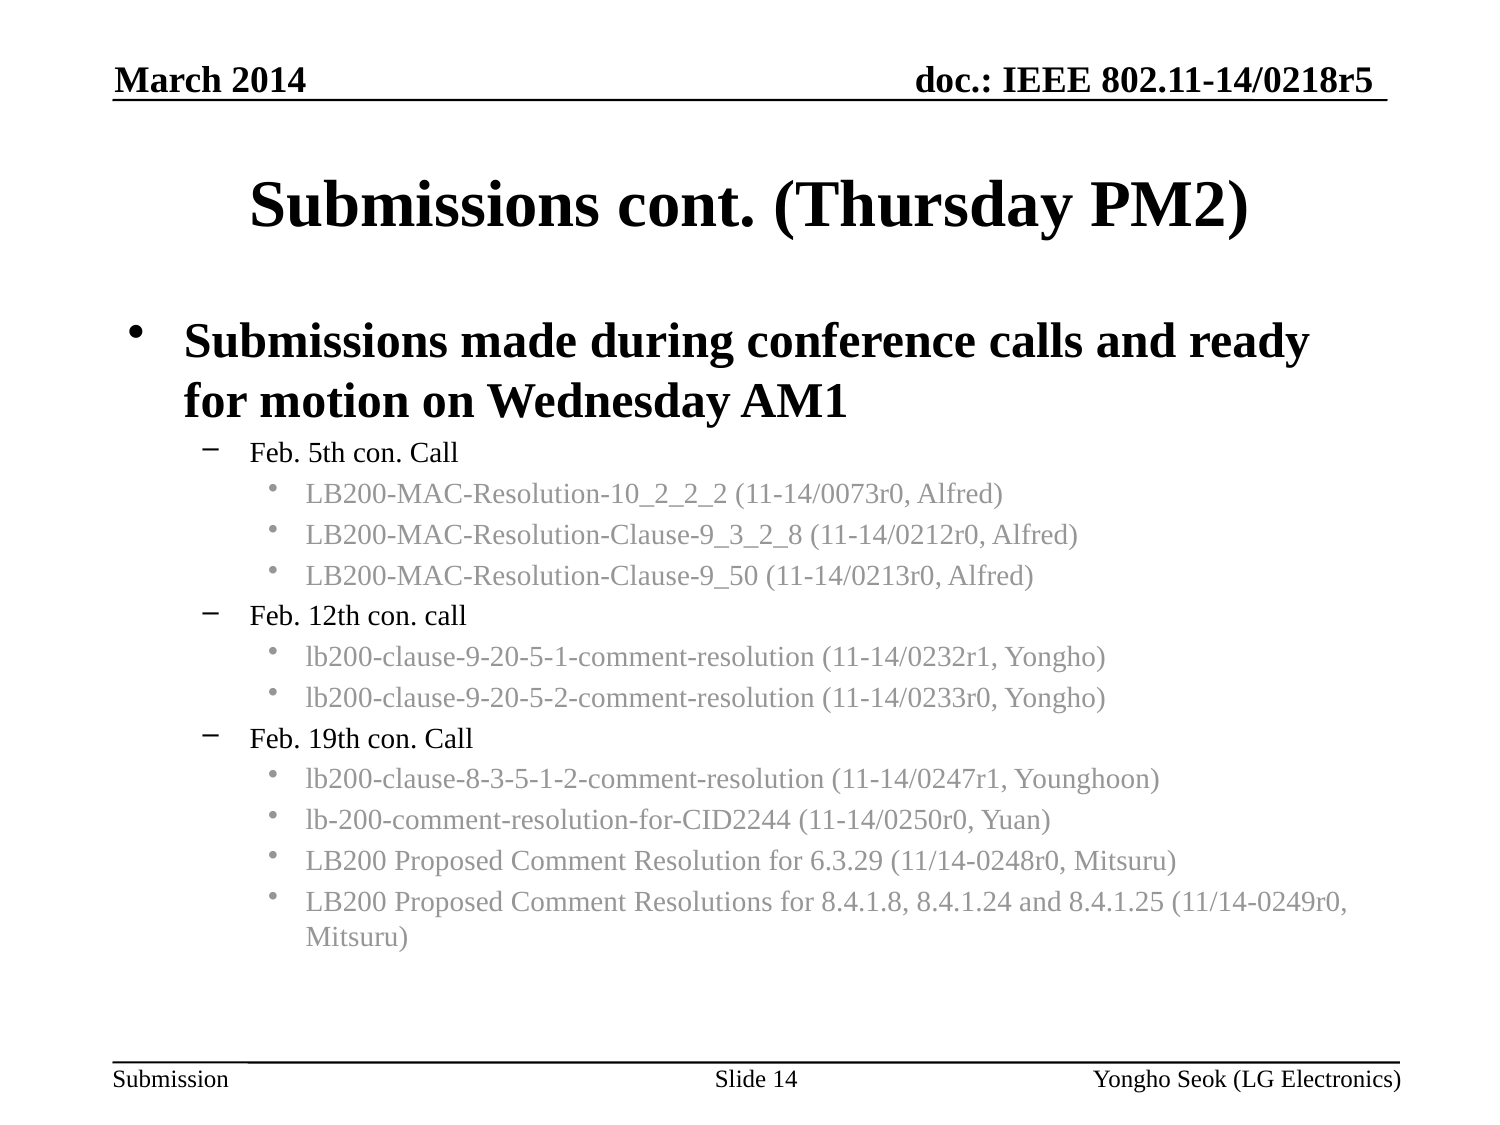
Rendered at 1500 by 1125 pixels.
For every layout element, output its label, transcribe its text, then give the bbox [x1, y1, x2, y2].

slide_number Slide 14 [712, 1061, 800, 1093]
title Submissions cont. (Thursday PM2) [112, 112, 1388, 288]
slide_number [114, 54, 309, 101]
footer Yongho Seok (LG Electronics) [1088, 1061, 1402, 1093]
list Submissions made during conference calls and ready for motion on Wednesday AM1 Feb. 5th con. Call LB200-MAC-Resolution-10_2_2_2 (11-14/0073r0, Alfred) LB200-MAC-Resolution-Clause-9_3_2_8 (11-14/0212r0, Alfred) LB200-MAC-Resolution-Clause-9_50 (11-14/0213r0, Alfred) Feb. 12th con. call lb200-clause-9-20-5-1-comment-resolution (11-14/0232r1, Yongho) lb200-clause-9-20-5-2-comment-resolution (11-14/0233r0, Yongho) Feb. 19th con. Call lb200-clause-8-3-5-1-2-comment-resolution (11-14/0247r1, Younghoon) lb-200-comment-resolution-for-CID2244 (11-14/0250r0, Yuan) LB200 Proposed Comment Resolution for 6.3.29 (11/14-0248r0, Mitsuru) LB200 Proposed Comment Resolutions for 8.4.1.8, 8.4.1.24 and 8.4.1.25 (11/14-0249r0, Mitsuru) [112, 299, 1388, 976]
